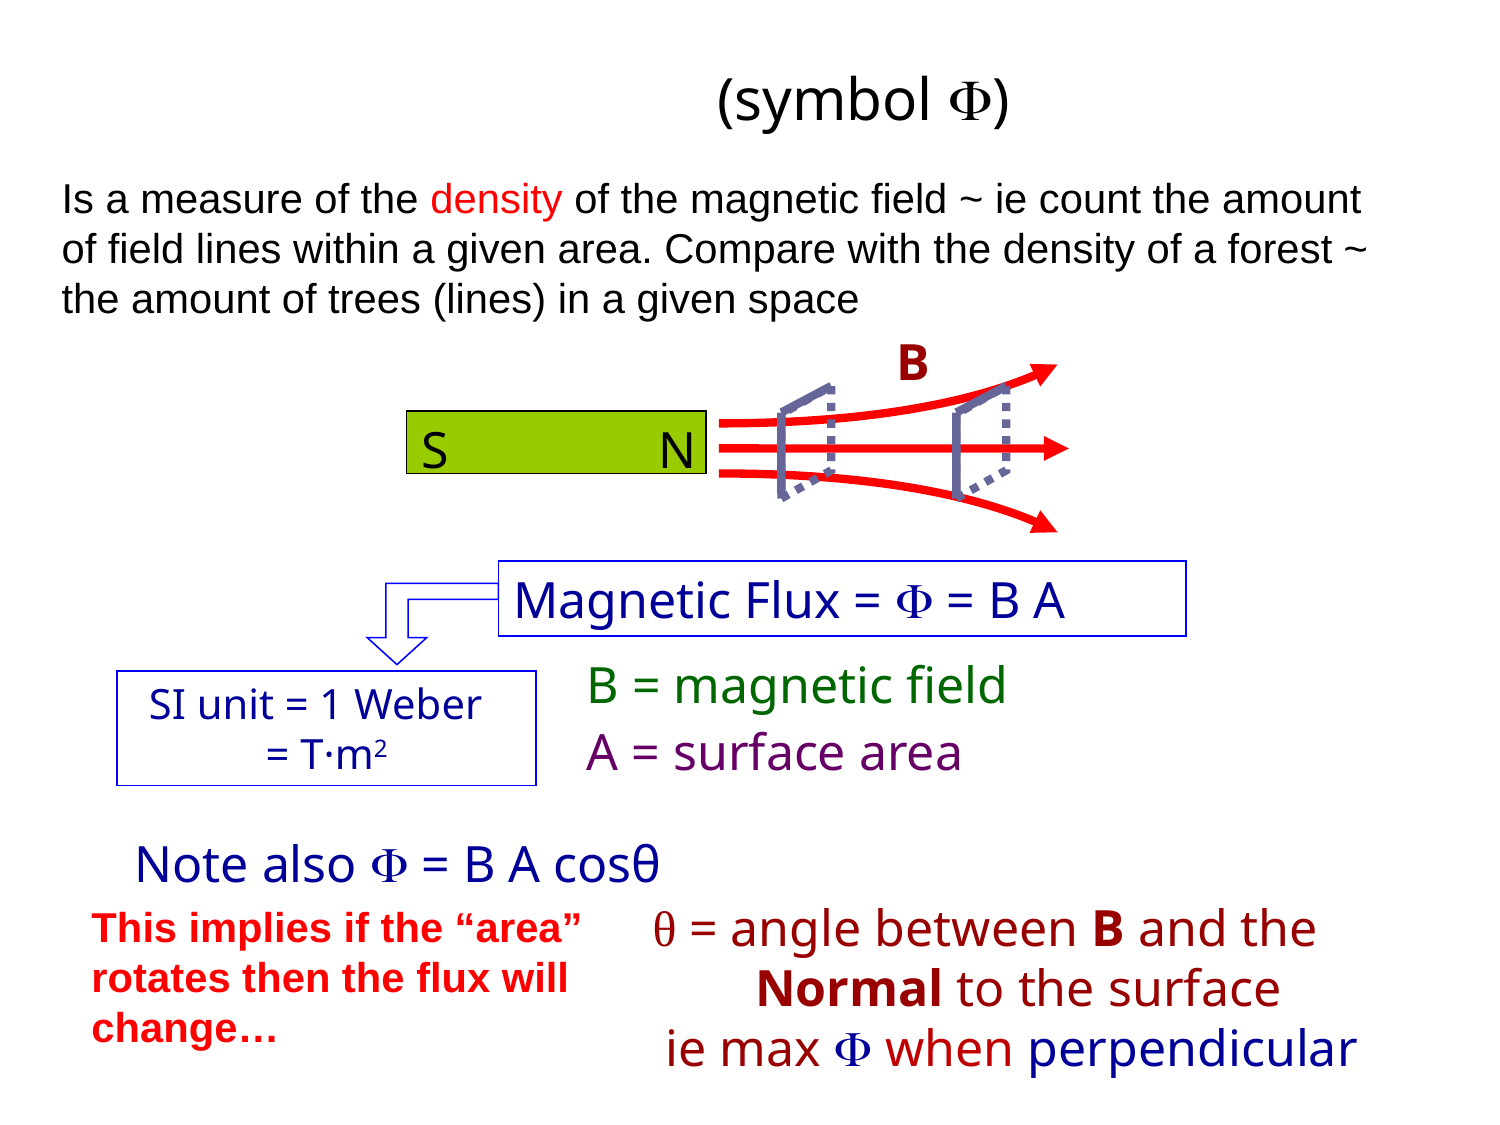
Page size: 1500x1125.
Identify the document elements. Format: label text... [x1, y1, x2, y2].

text_box θ = angle between B and the Normal to the surface ie max  when perpendicular [637, 889, 1500, 1084]
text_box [406, 310, 1069, 587]
text_box Note also  = B A cosθ [119, 825, 1491, 893]
text_box Magnetic Flux =  = B A [540, 561, 1186, 636]
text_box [116, 583, 537, 788]
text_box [781, 385, 832, 499]
text_box Is a measure of the density of the magnetic field ~ ie count the amount of field lines within a given area. Compare with the density of a forest ~ the amount of trees (lines) in a given space [46, 164, 1395, 329]
text_box B = magnetic field [571, 645, 1085, 713]
text_box (symbol ) [702, 54, 1266, 140]
text_box A = surface area [571, 713, 1085, 789]
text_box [956, 385, 1007, 499]
text_box This implies if the “area” rotates then the flux will change… [76, 893, 727, 1058]
